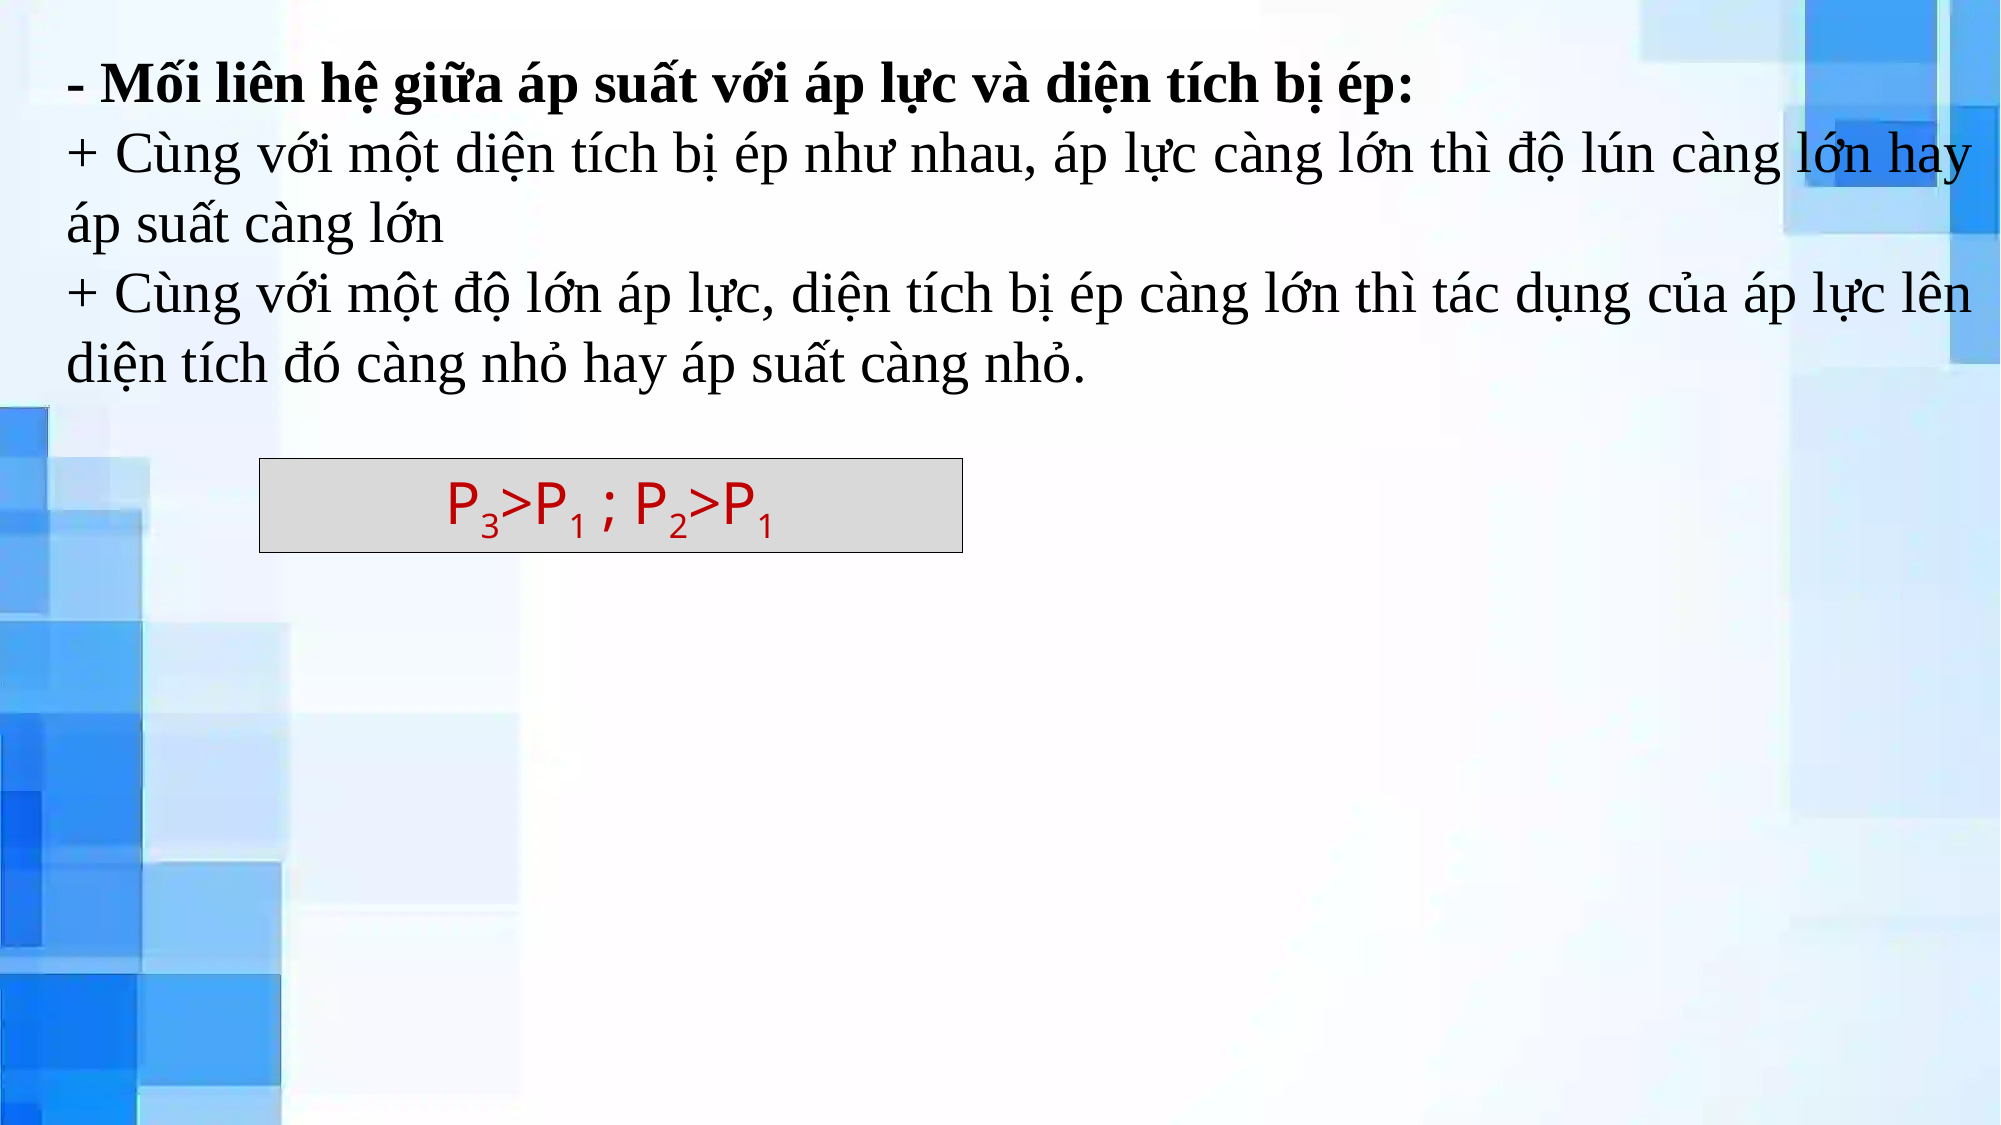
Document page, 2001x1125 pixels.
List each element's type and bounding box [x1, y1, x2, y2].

text_box [52, 36, 1990, 545]
picture [0, 0, 2001, 1125]
